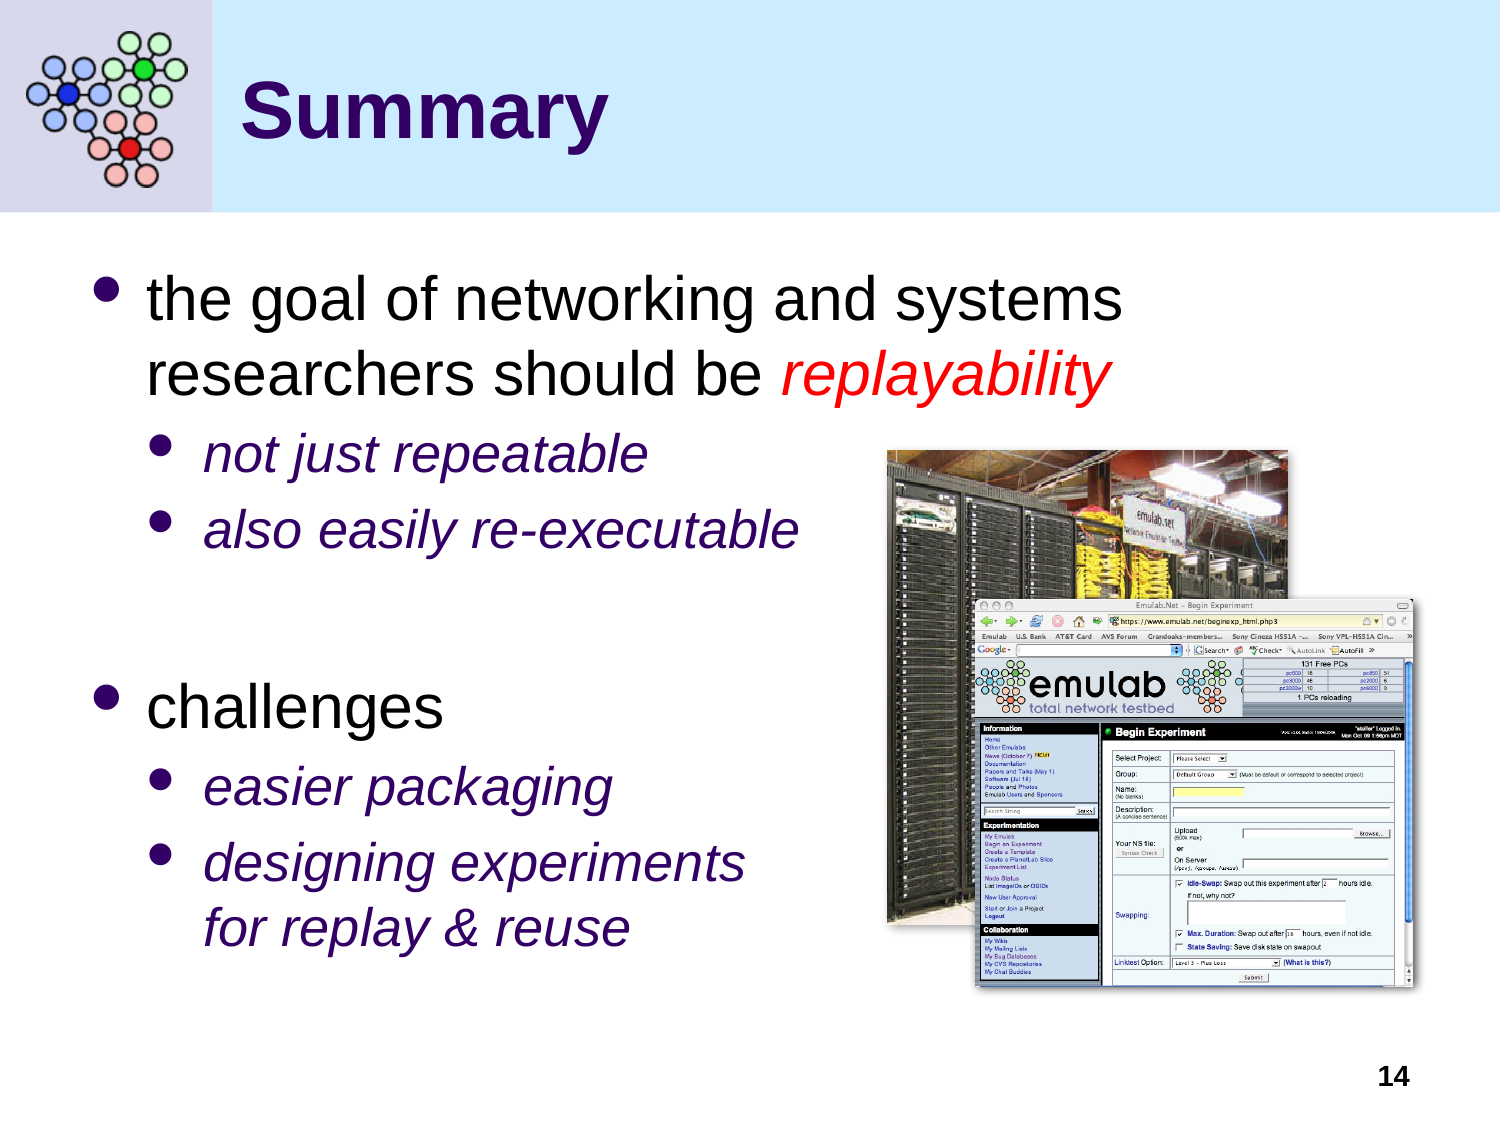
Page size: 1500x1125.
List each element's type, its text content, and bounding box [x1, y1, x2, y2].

slide_number 14 [1074, 1049, 1426, 1101]
picture [887, 450, 1413, 987]
list the goal of networking and systems researchers should be replayability not just repeatable also easily re-executable challenges easier packaging designing experiments for replay & reuse [74, 249, 1426, 1038]
picture [26, 31, 188, 188]
title Summary [224, 49, 1463, 163]
